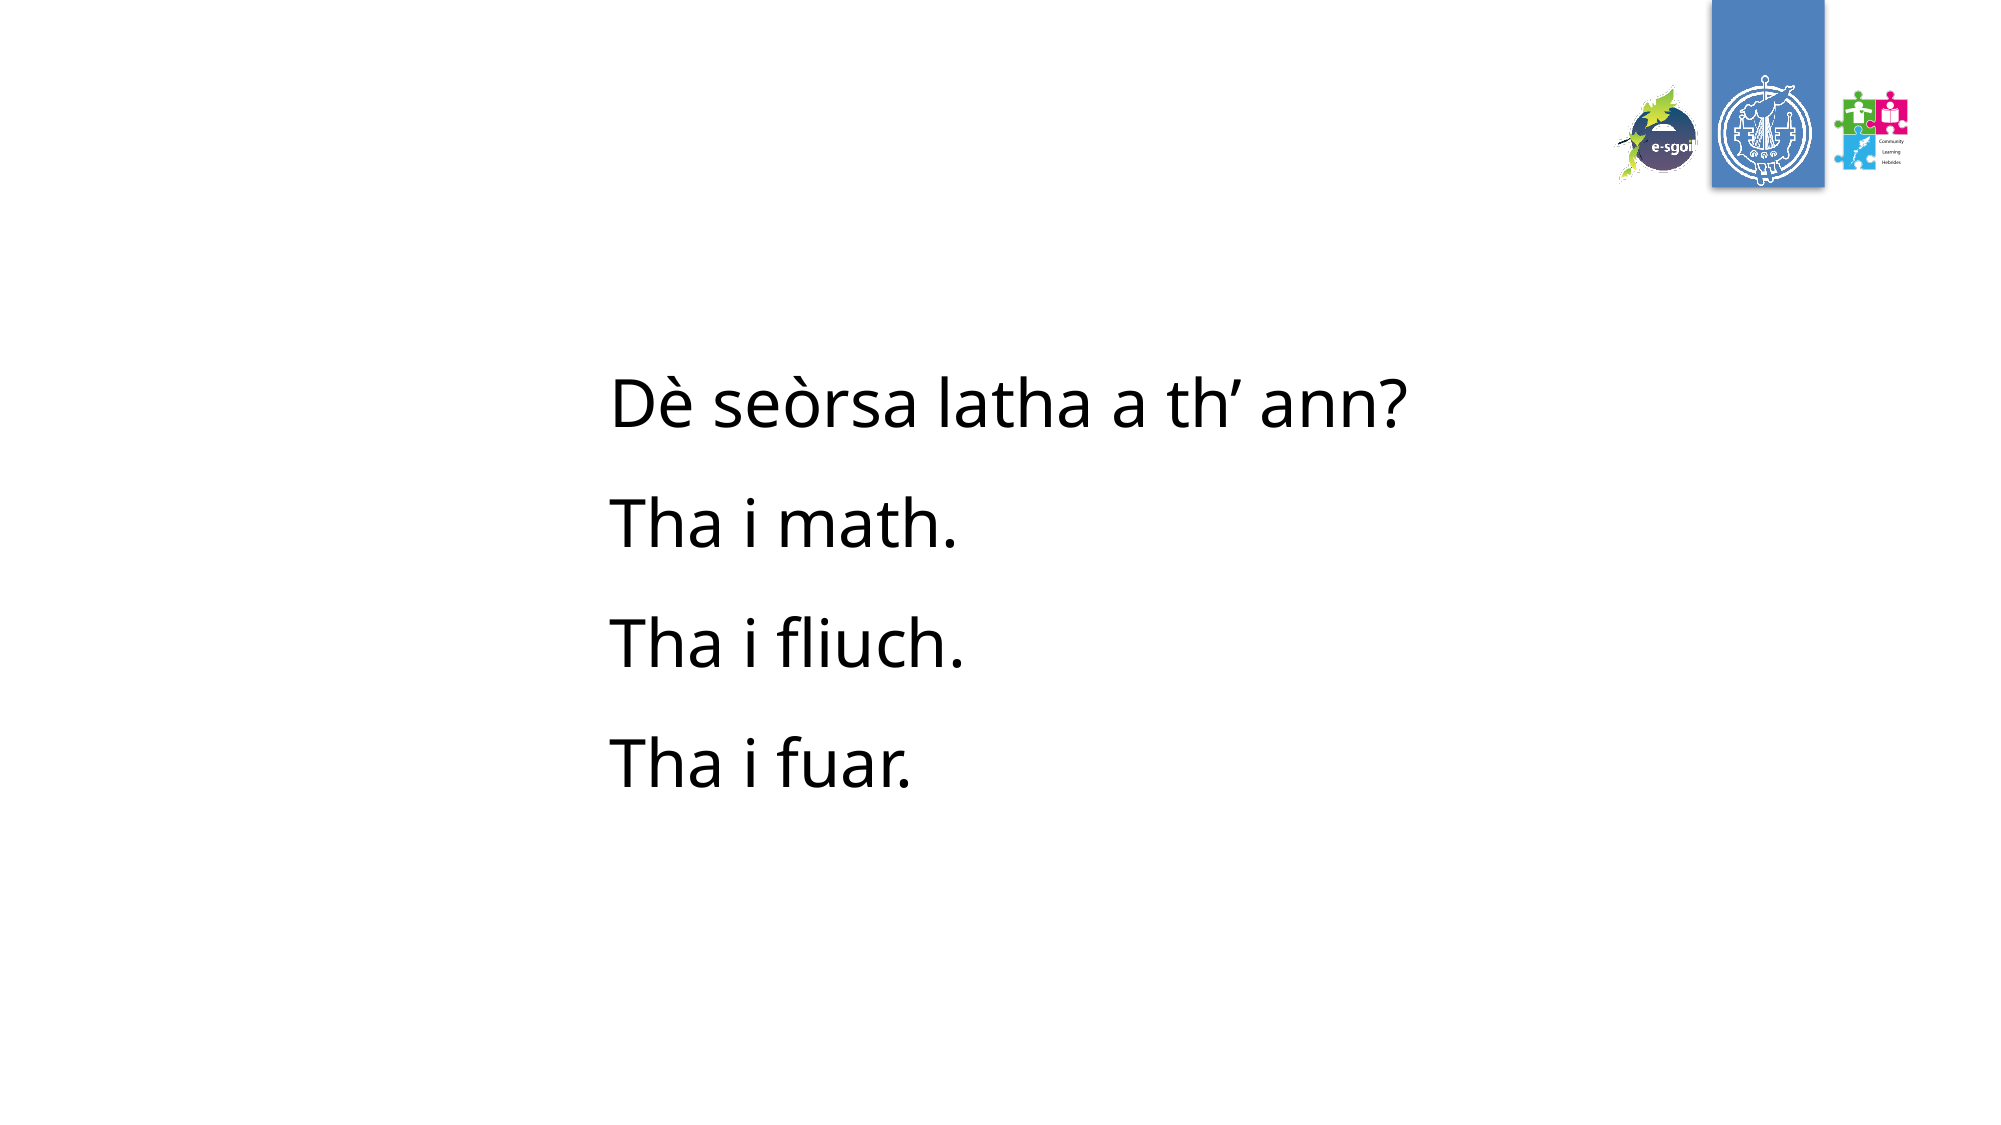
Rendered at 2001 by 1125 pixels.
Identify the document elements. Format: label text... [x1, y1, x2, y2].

picture [1599, 78, 1711, 190]
text_box Dè seòrsa latha a th’ ann? Tha i math. Tha i fliuch. Tha i fuar. [594, 313, 1425, 809]
picture [1717, 75, 1938, 186]
